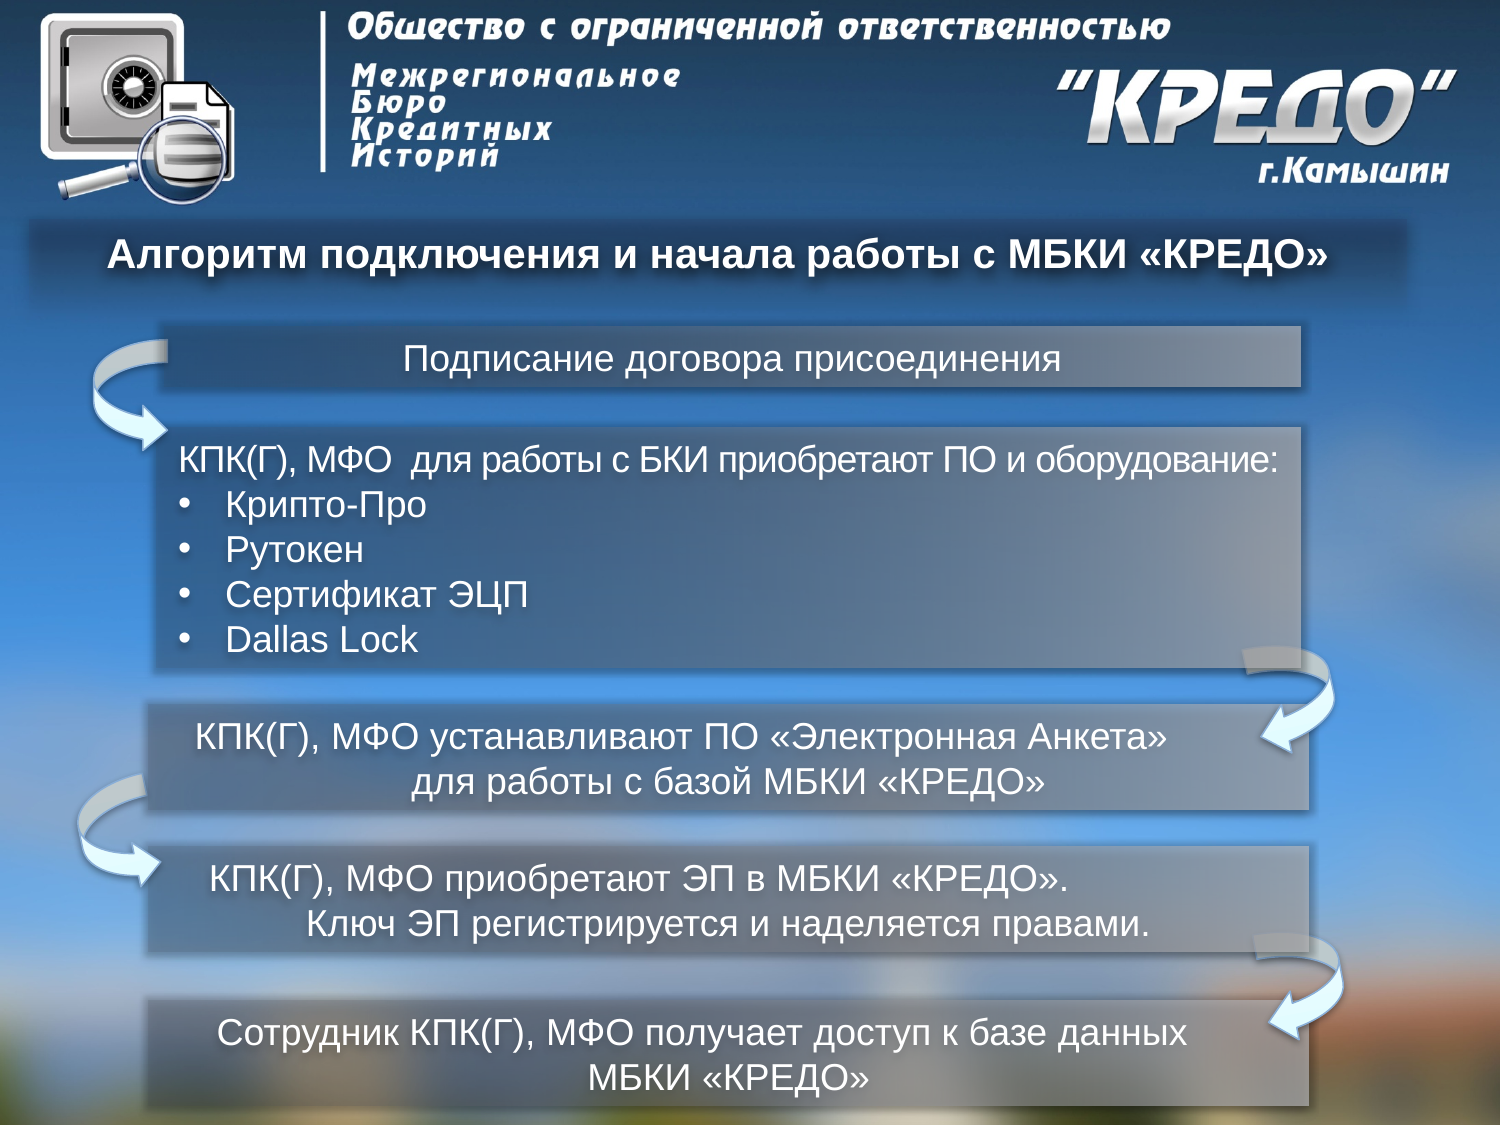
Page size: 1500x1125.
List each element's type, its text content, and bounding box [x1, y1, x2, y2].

picture [0, 0, 1500, 1125]
text_box Алгоритм подключения и начала работы с МБКИ «КРЕДО» [29, 219, 1407, 313]
text_box Сотрудник КПК(Г), МФО получает доступ к базе данных МБКИ «КРЕДО» [148, 1000, 1309, 1106]
text_box [76, 772, 162, 888]
text_box [92, 339, 169, 452]
text_box Подписание договора присоединения [164, 326, 1301, 387]
text_box [1260, 651, 1336, 754]
text_box КПК(Г), МФО для работы с БКИ приобретают ПО и оборудование: Крипто-Про Рутокен Сертификат ЭЦП Dallas Lock [156, 427, 1301, 668]
text_box [1267, 937, 1345, 1041]
text_box КПК(Г), МФО приобретают ЭП в МБКИ «КРЕДО». Ключ ЭП регистрируется и наделяется правами. [148, 846, 1309, 952]
text_box КПК(Г), МФО устанавливают ПО «Электронная Анкета» для работы с базой МБКИ «КРЕДО» [148, 704, 1309, 810]
